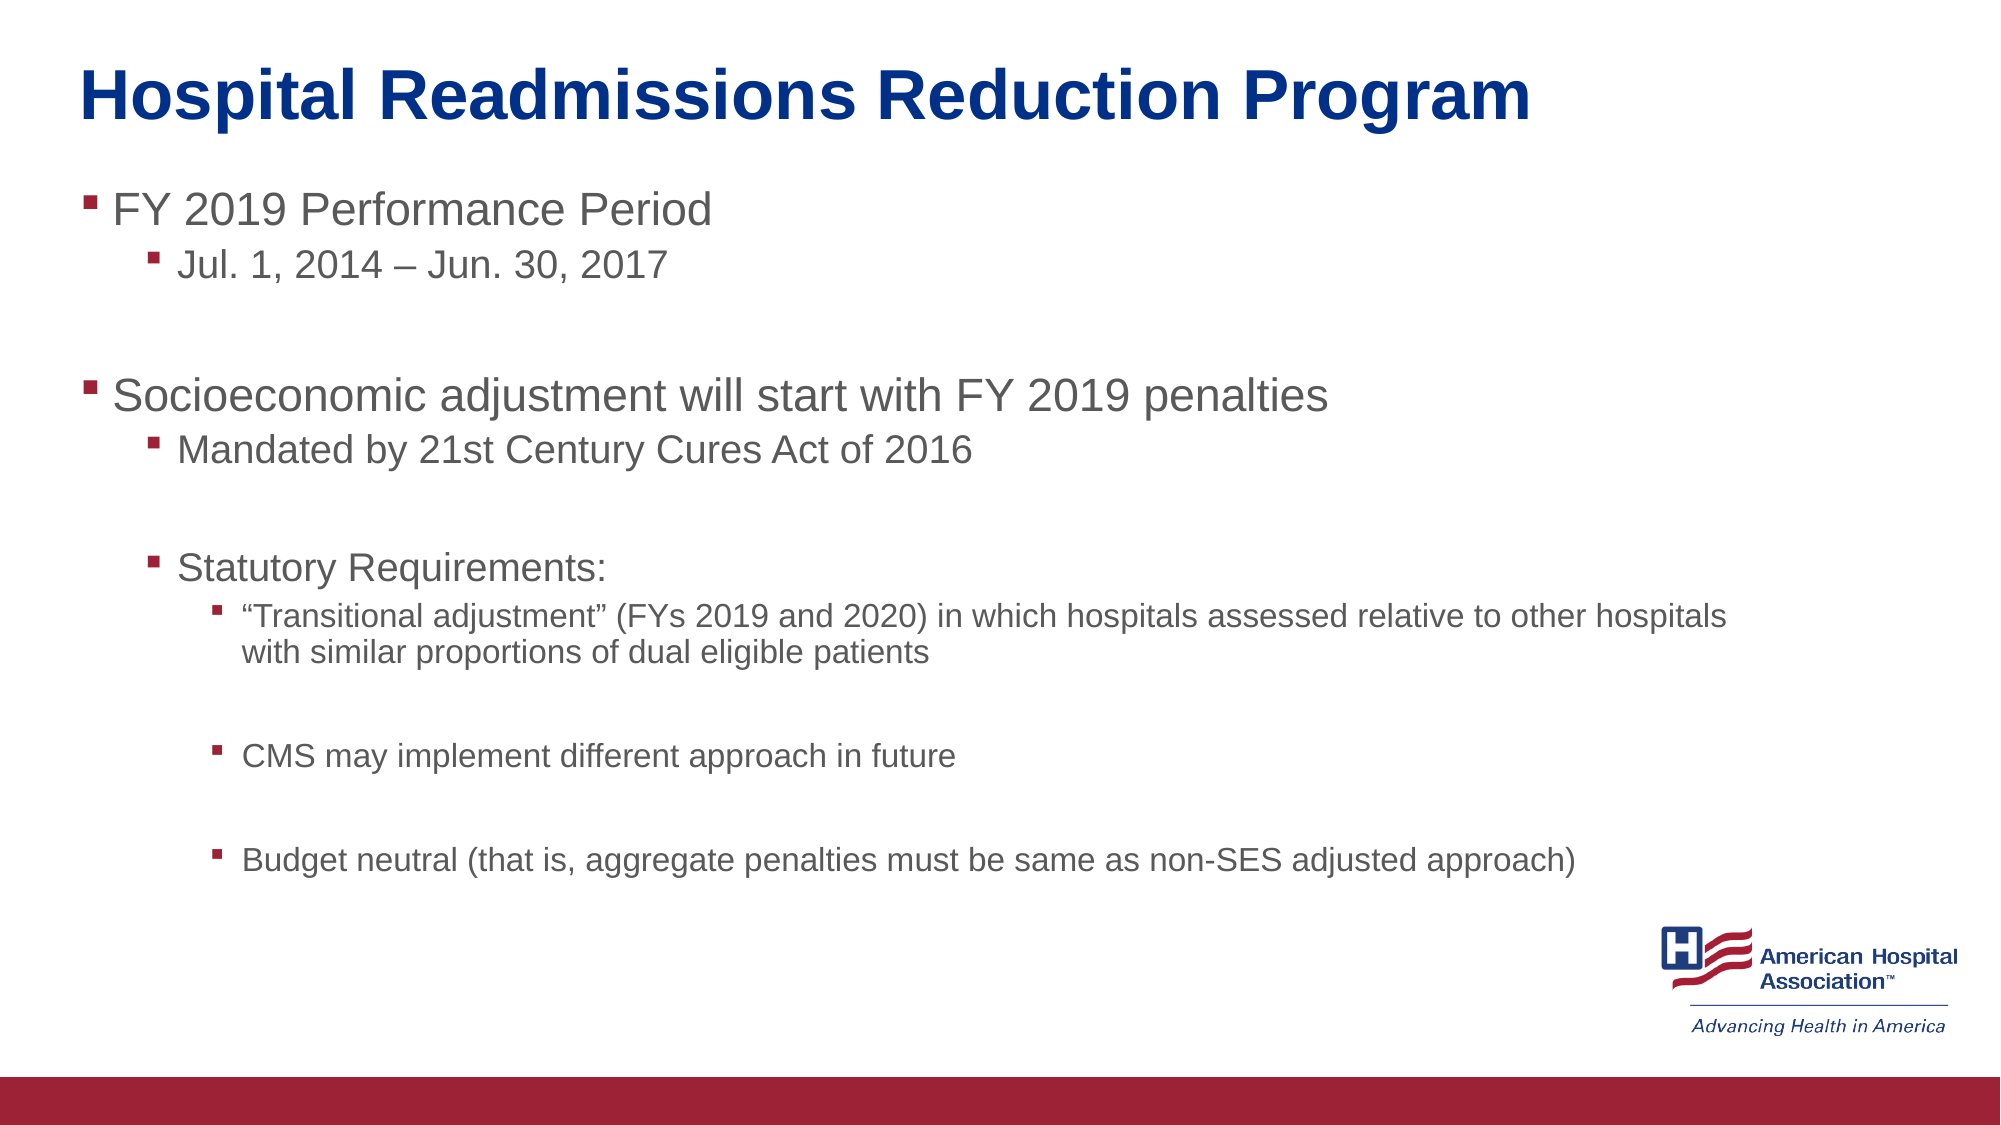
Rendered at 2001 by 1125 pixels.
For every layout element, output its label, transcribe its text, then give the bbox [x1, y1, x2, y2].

list FY 2019 Performance Period Jul. 1, 2014 – Jun. 30, 2017 Socioeconomic adjustment will start with FY 2019 penalties Mandated by 21st Century Cures Act of 2016 Statutory Requirements: “Transitional adjustment” (FYs 2019 and 2020) in which hospitals assessed relative to other hospitals with similar proportions of dual eligible patients CMS may implement different approach in future Budget neutral (that is, aggregate penalties must be same as non-SES adjusted approach) [64, 178, 1790, 892]
title Hospital Readmissions Reduction Program [64, 47, 1790, 146]
picture [1659, 924, 1957, 1036]
